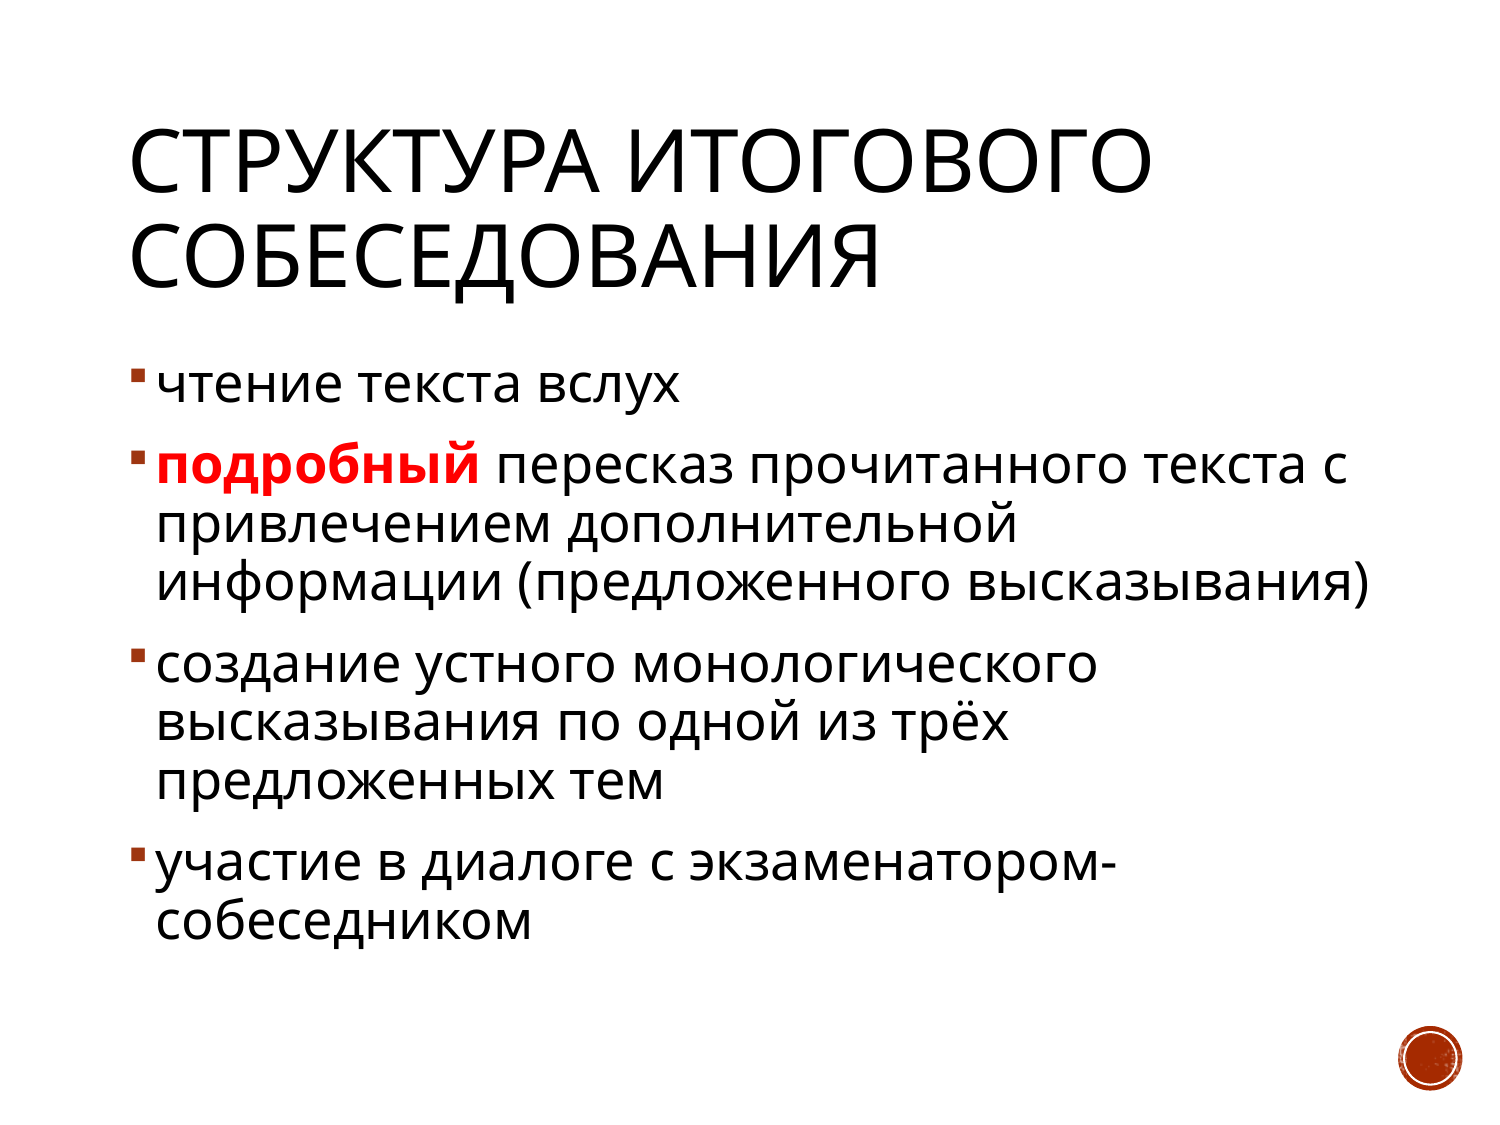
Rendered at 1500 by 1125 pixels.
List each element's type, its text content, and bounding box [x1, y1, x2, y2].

title Структура итогового собеседования [112, 79, 1388, 344]
list чтение текста вслух подробный пересказ прочитанного текста с привлечением дополнительной информации (предложенного высказывания) создание устного монологического высказывания по одной из трёх предложенных тем участие в диалоге с экзаменатором-собеседником [112, 348, 1388, 1013]
